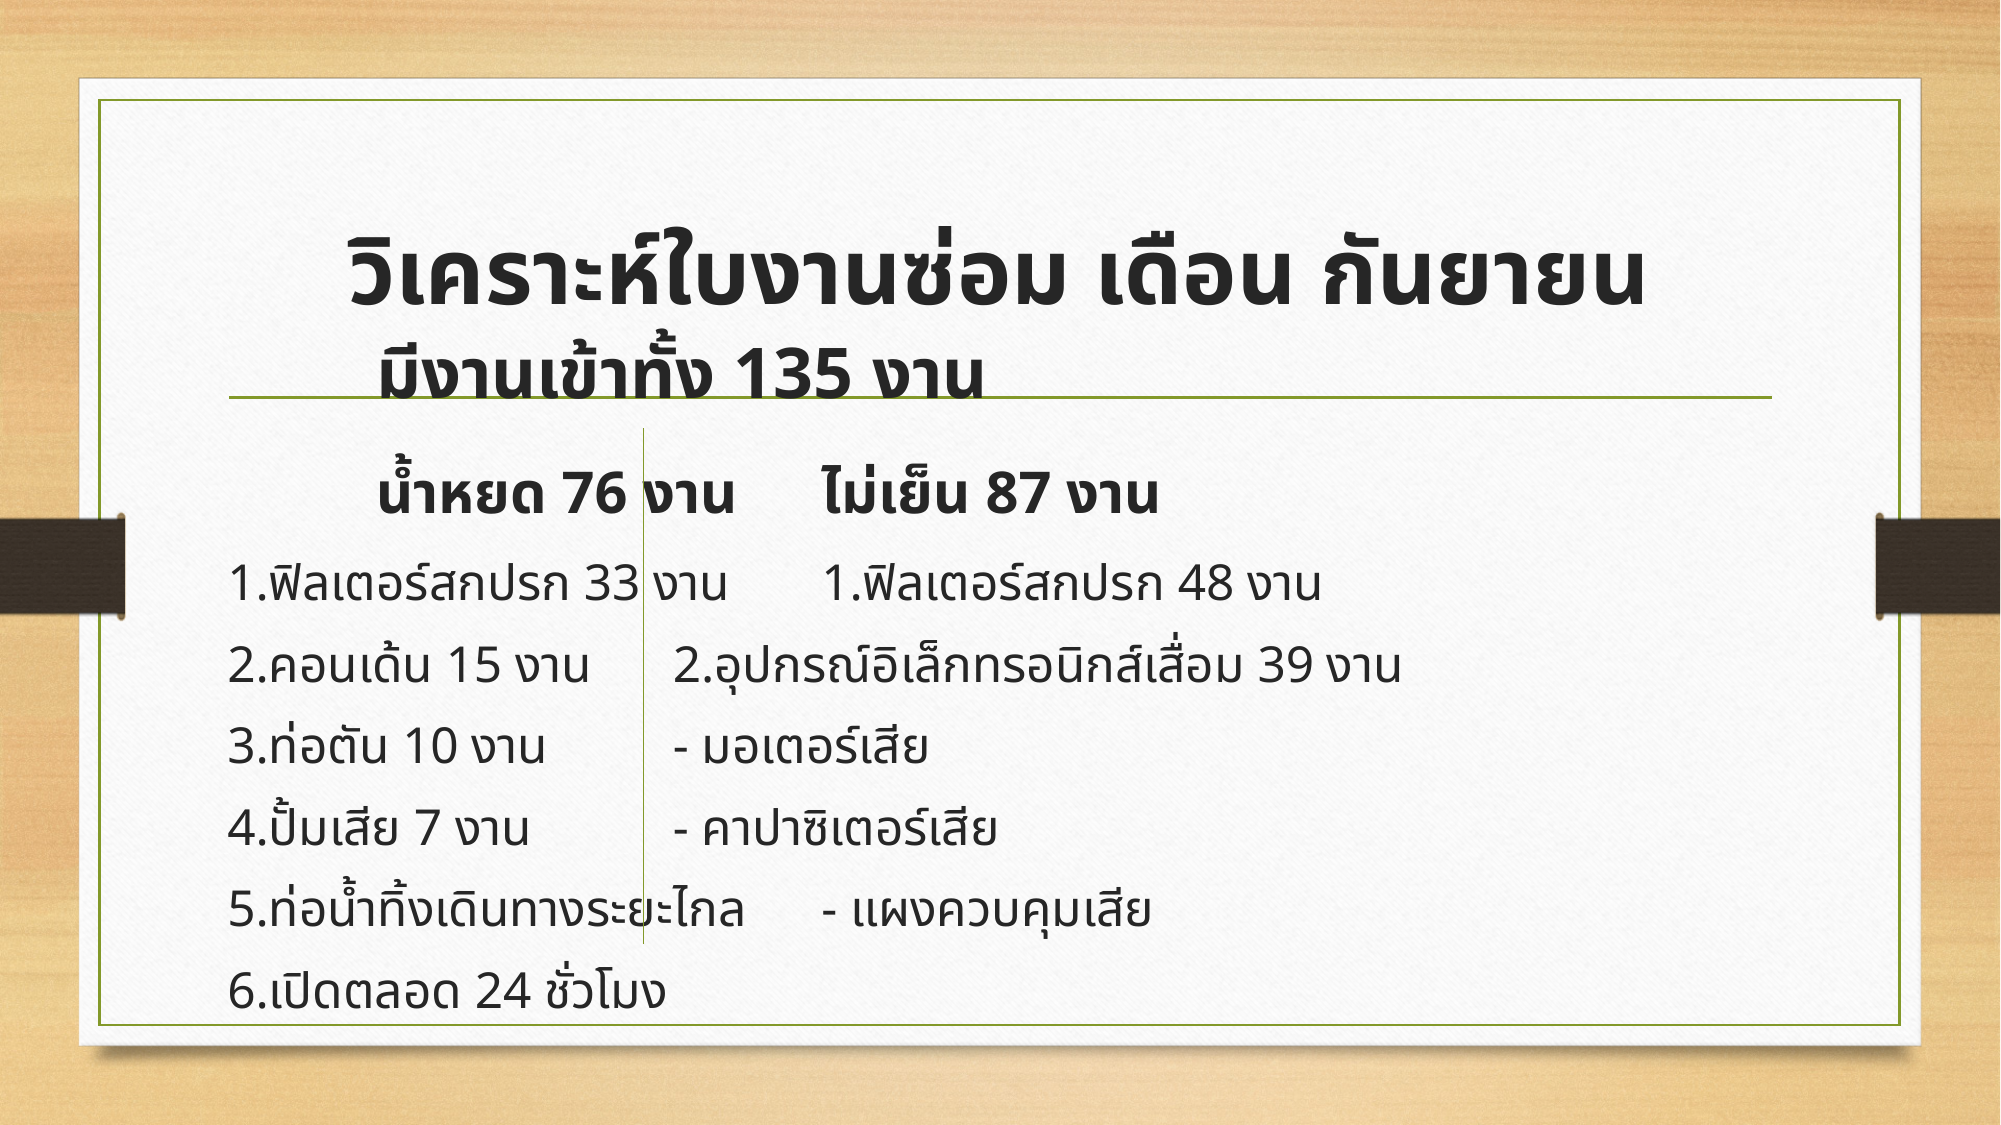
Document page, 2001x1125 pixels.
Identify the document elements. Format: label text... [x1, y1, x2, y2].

picture [0, 0, 2001, 1125]
title วิเคราะห์ใบงานซ่อม เดือน กันยายน [212, 161, 1788, 321]
list มีงานเข้าทั้ง 135 งาน น้ำหยด 76 งาน ไม่เย็น 87 งาน 1.ฟิลเตอร์สกปรก 33 งาน 1.ฟิลเตอร์สกปรก 48 งาน 2.คอนเด้น 15 งาน 2.อุปกรณ์อิเล็กทรอนิกส์เสื่อม 39 งาน 3.ท่อตัน 10 งาน - มอเตอร์เสีย 4.ปั้มเสีย 7 งาน - คาปาซิเตอร์เสีย 5.ท่อน้ำทิ้งเดินทางระยะไกล - แผงควบคุมเสีย 6.เปิดตลอด 24 ชั่วโมง [212, 321, 1788, 1051]
